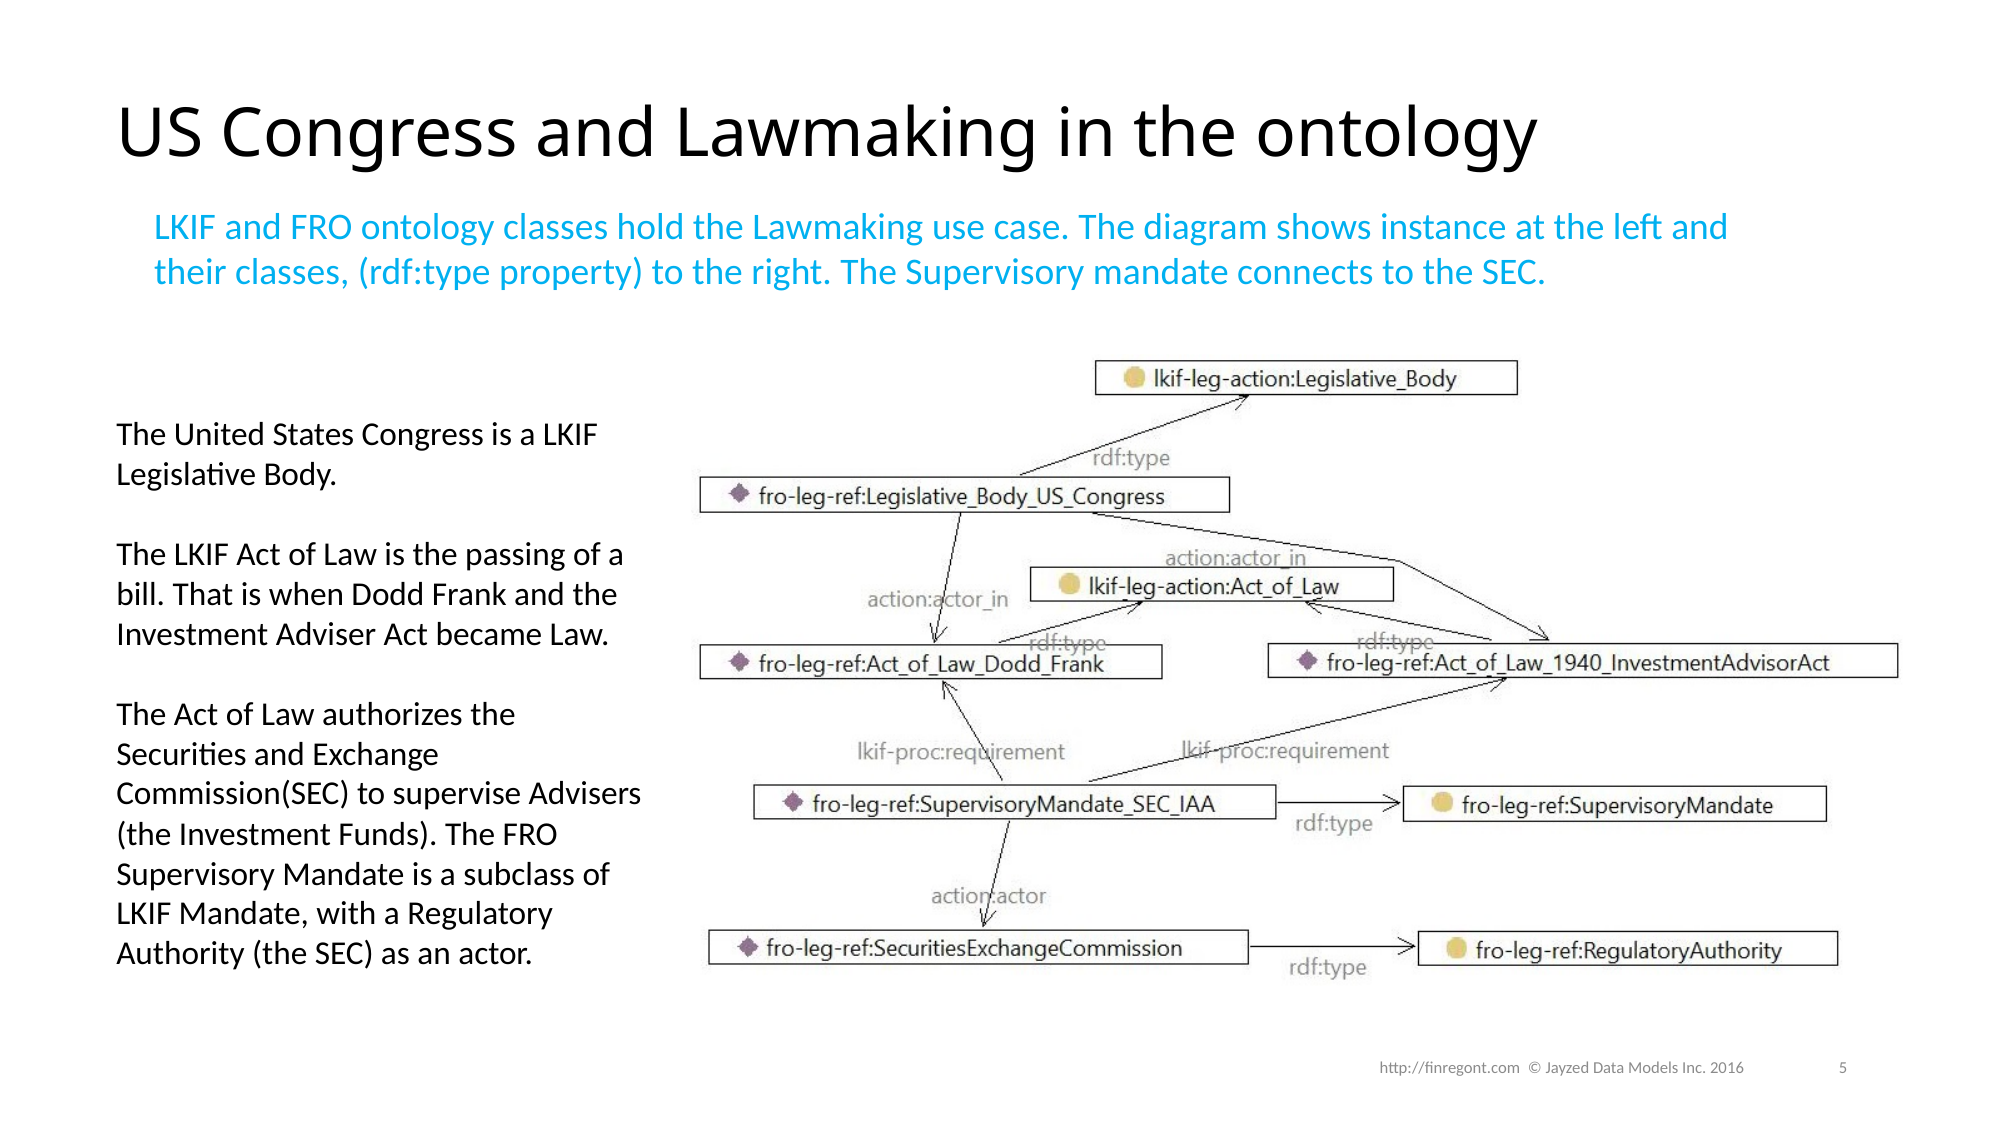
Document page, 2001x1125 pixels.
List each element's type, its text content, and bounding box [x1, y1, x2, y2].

footer http://finregont.com © Jayzed Data Models Inc. 2016 [1328, 1051, 1779, 1082]
picture [691, 354, 1906, 986]
text_box LKIF and FRO ontology classes hold the Lawmaking use case. The diagram shows instance at the left and their classes, (rdf:type property) to the right. The Supervisory mandate connects to the SEC. [139, 194, 1779, 300]
text_box The United States Congress is a LKIF Legislative Body. The LKIF Act of Law is the passing of a bill. That is when Dodd Frank and the Investment Adviser Act became Law. The Act of Law authorizes the Securities and Exchange Commission(SEC) to supervise Advisers (the Investment Funds). The FRO Supervisory Mandate is a subclass of LKIF Mandate, with a Regulatory Authority (the SEC) as an actor. [101, 405, 661, 979]
title US Congress and Lawmaking in the ontology [101, 59, 1652, 210]
